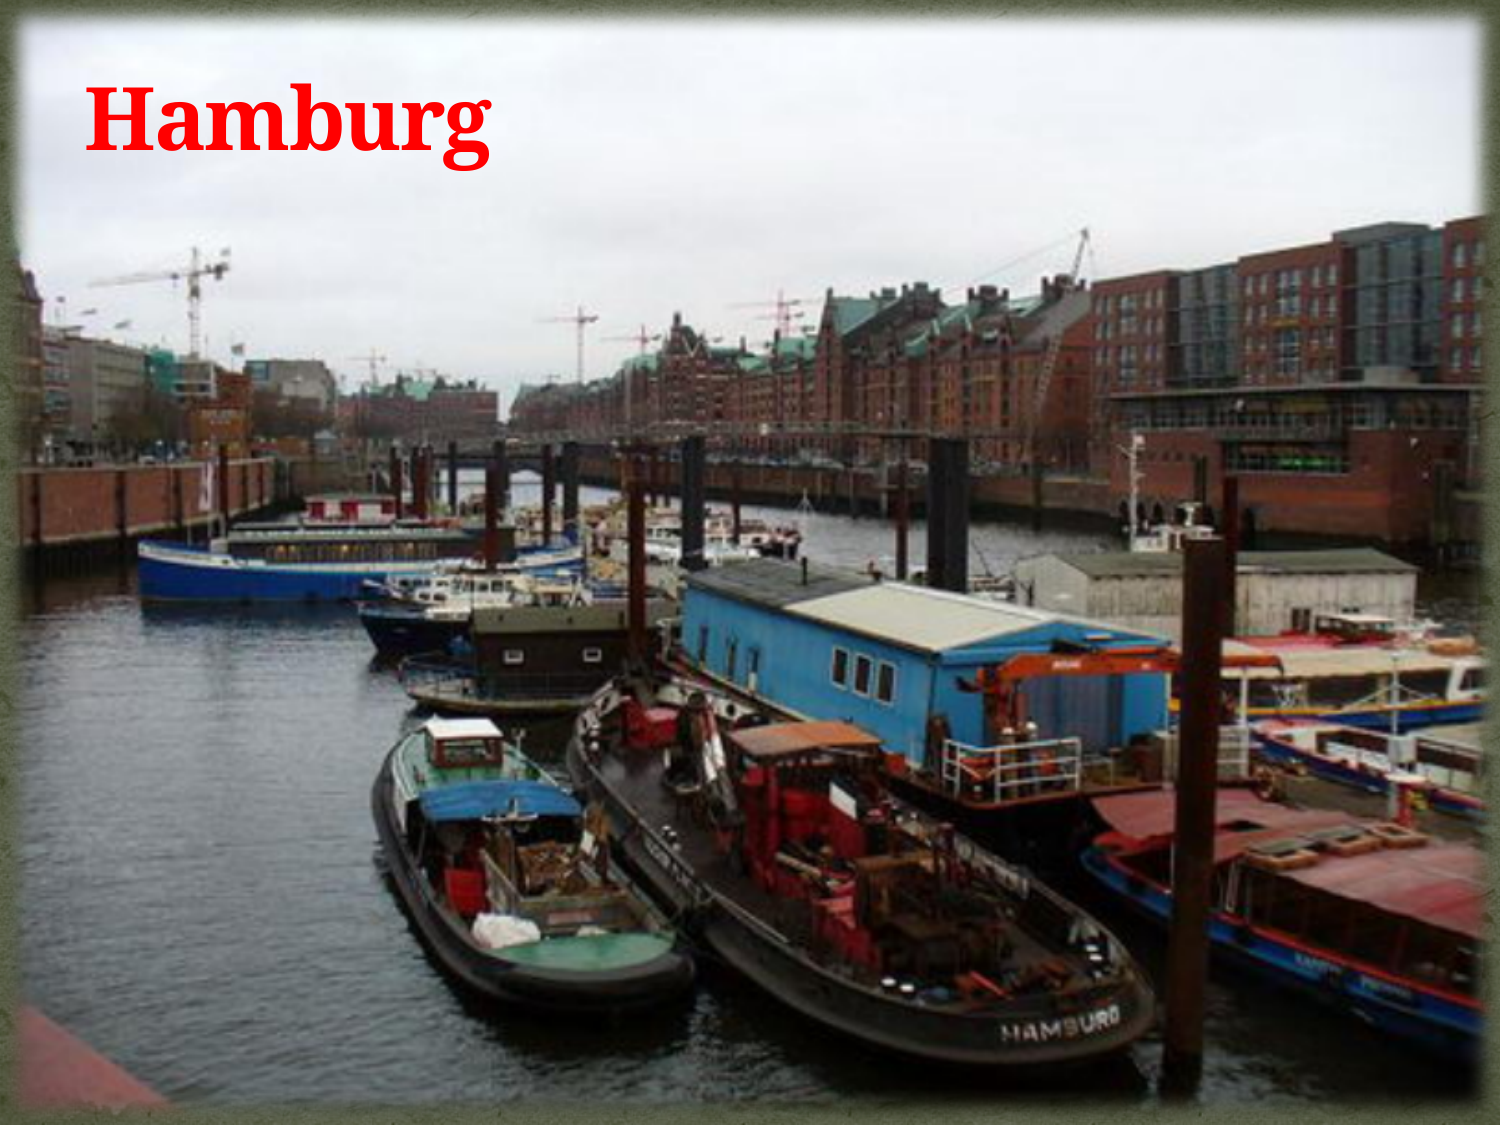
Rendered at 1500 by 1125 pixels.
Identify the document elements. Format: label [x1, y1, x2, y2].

list [4, 3, 1498, 1120]
